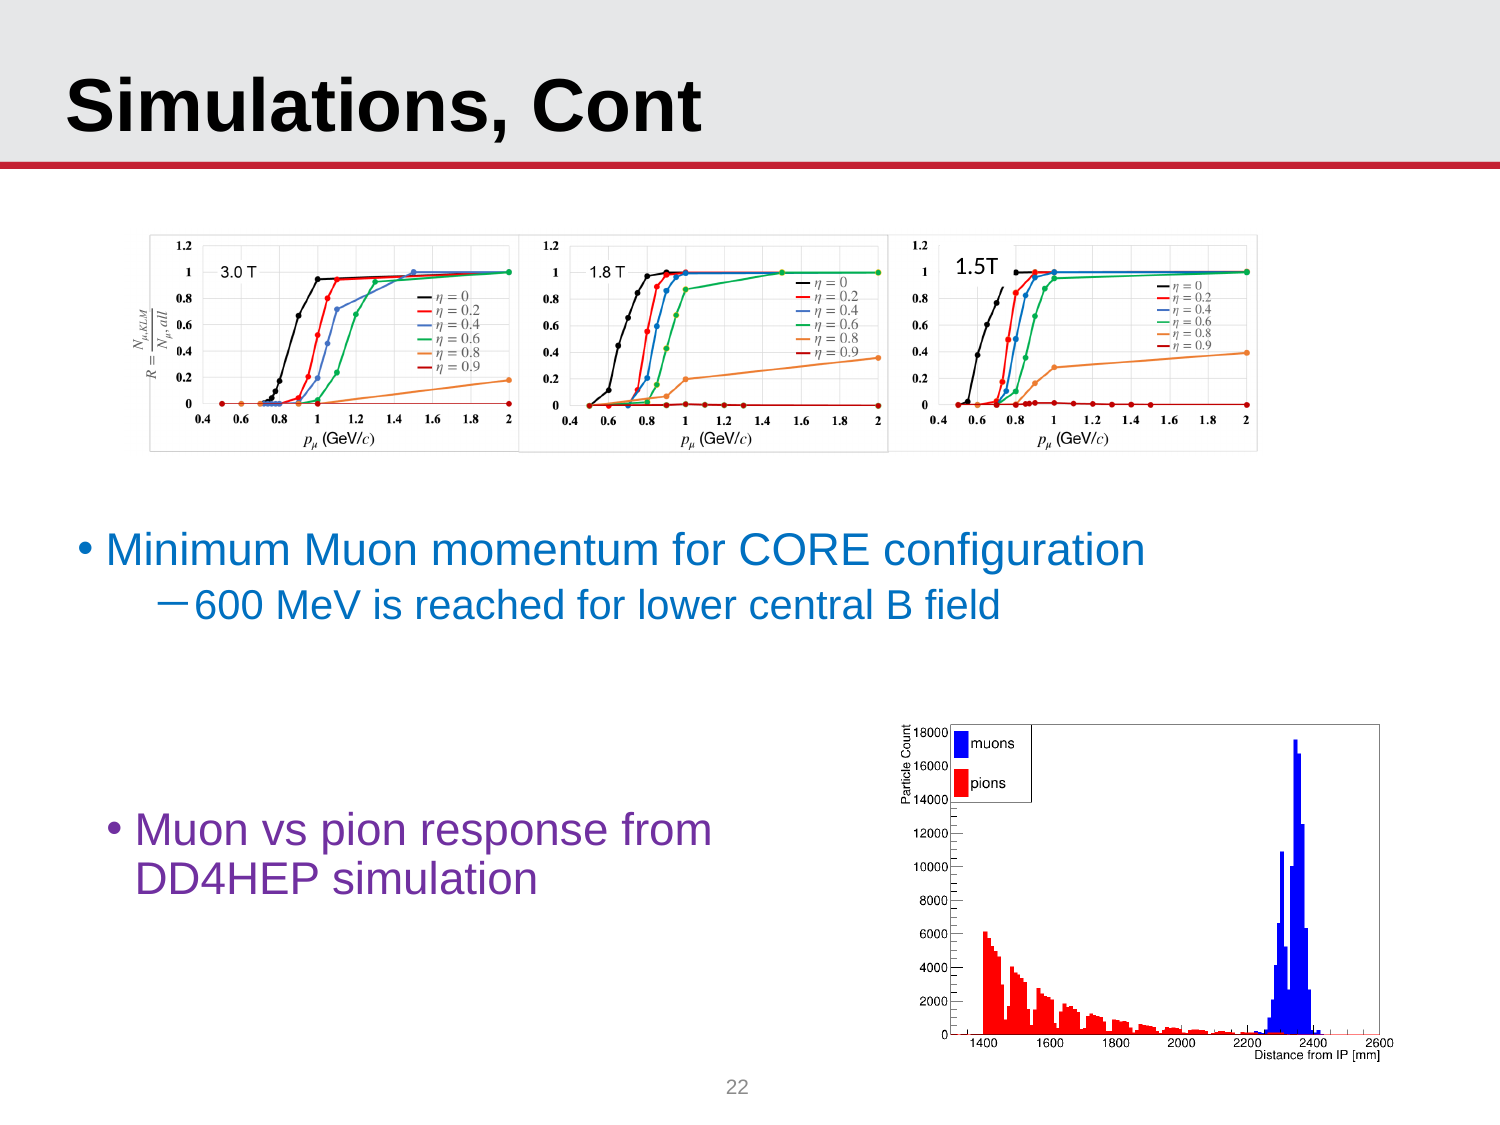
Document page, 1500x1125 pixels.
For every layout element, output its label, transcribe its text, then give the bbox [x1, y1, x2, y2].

picture [897, 686, 1433, 1073]
title Simulations, Cont [50, 67, 1440, 147]
list Minimum Muon momentum for CORE configuration 600 MeV is reached for lower central B field [62, 518, 1409, 1125]
picture [124, 228, 1263, 456]
text_box Muon vs pion response from DD4HEP simulation [91, 732, 777, 1125]
